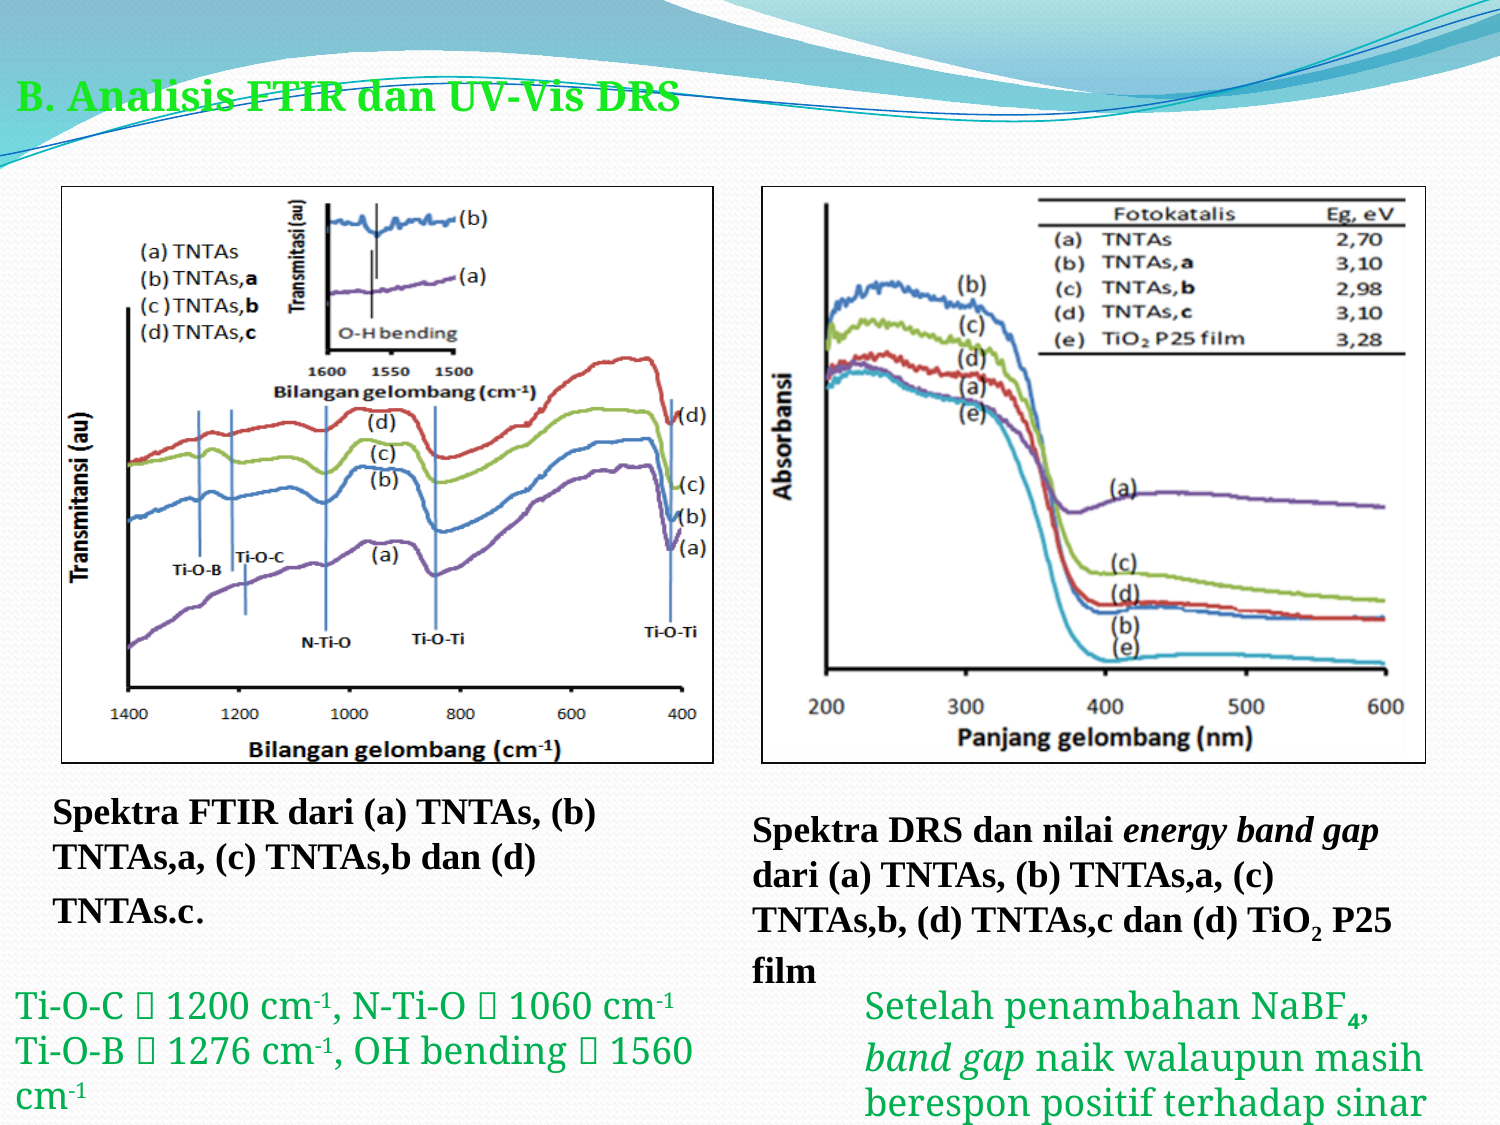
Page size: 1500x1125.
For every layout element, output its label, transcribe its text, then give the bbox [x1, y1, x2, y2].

text_box B. Analisis FTIR dan UV-Vis DRS [1, 62, 708, 128]
table_cell 0,789 [56, 724, 675, 775]
text_box Setelah penambahan NaBF4, band gap naik walaupun masih berespon positif terhadap sinar tampak [849, 974, 1450, 1125]
table_cell 0,003 [756, 687, 1413, 775]
text_box Spektra DRS dan nilai energy band gap dari (a) TNTAs, (b) TNTAs,a, (c) TNTAs,b, (d) TNTAs,c dan (d) TiO2 P25 film [737, 687, 1413, 999]
text_box Ti-O-C  1200 cm-1, N-Ti-O  1060 cm-1 Ti-O-B  1276 cm-1, OH bending  1560 cm-1 OH stretching  3700 cm-1 [0, 974, 738, 1125]
picture [62, 187, 713, 763]
picture [762, 187, 1426, 763]
text_box Spektra FTIR dari (a) TNTAs, (b) TNTAs,a, (c) TNTAs,b dan (d) TNTAs.c. [37, 724, 675, 940]
